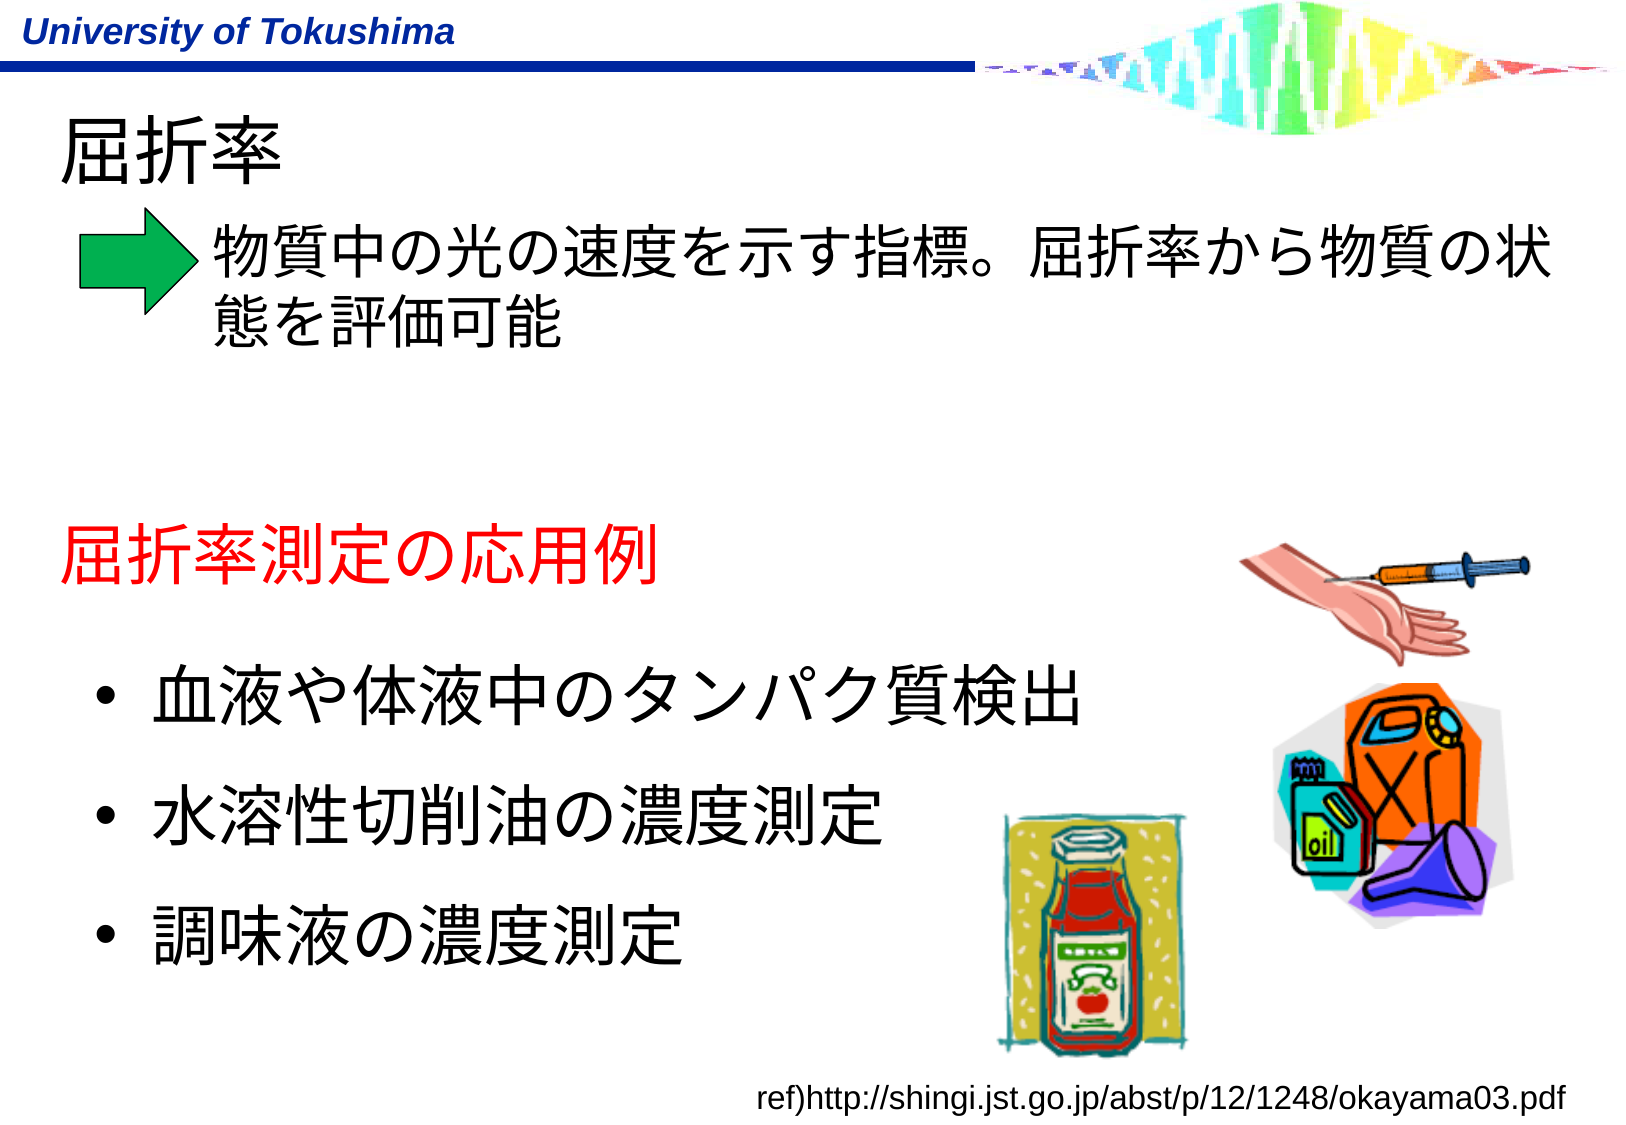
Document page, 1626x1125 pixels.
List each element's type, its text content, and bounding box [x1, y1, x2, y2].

text_box 血液や体液中のタンパク質検出 水溶性切削油の濃度測定 調味液の濃度測定 [80, 606, 1236, 982]
text_box [80, 208, 199, 315]
text_box 屈折率測定の応用例 [44, 505, 848, 601]
picture [975, 0, 1625, 138]
text_box ref)http://shingi.jst.go.jp/abst/p/12/1248/okayama03.pdf [741, 1069, 1604, 1124]
text_box 血液や体液中のタンパク質検出 水溶性切削油の濃度測定 調味液の濃度測定 [1242, 681, 1566, 982]
picture [1161, 531, 1611, 673]
text_box 屈折率 [44, 95, 352, 201]
text_box 物質中の光の速度を示す指標。屈折率から物質の状態を評価可能 [198, 208, 1604, 363]
picture [960, 683, 1546, 1074]
